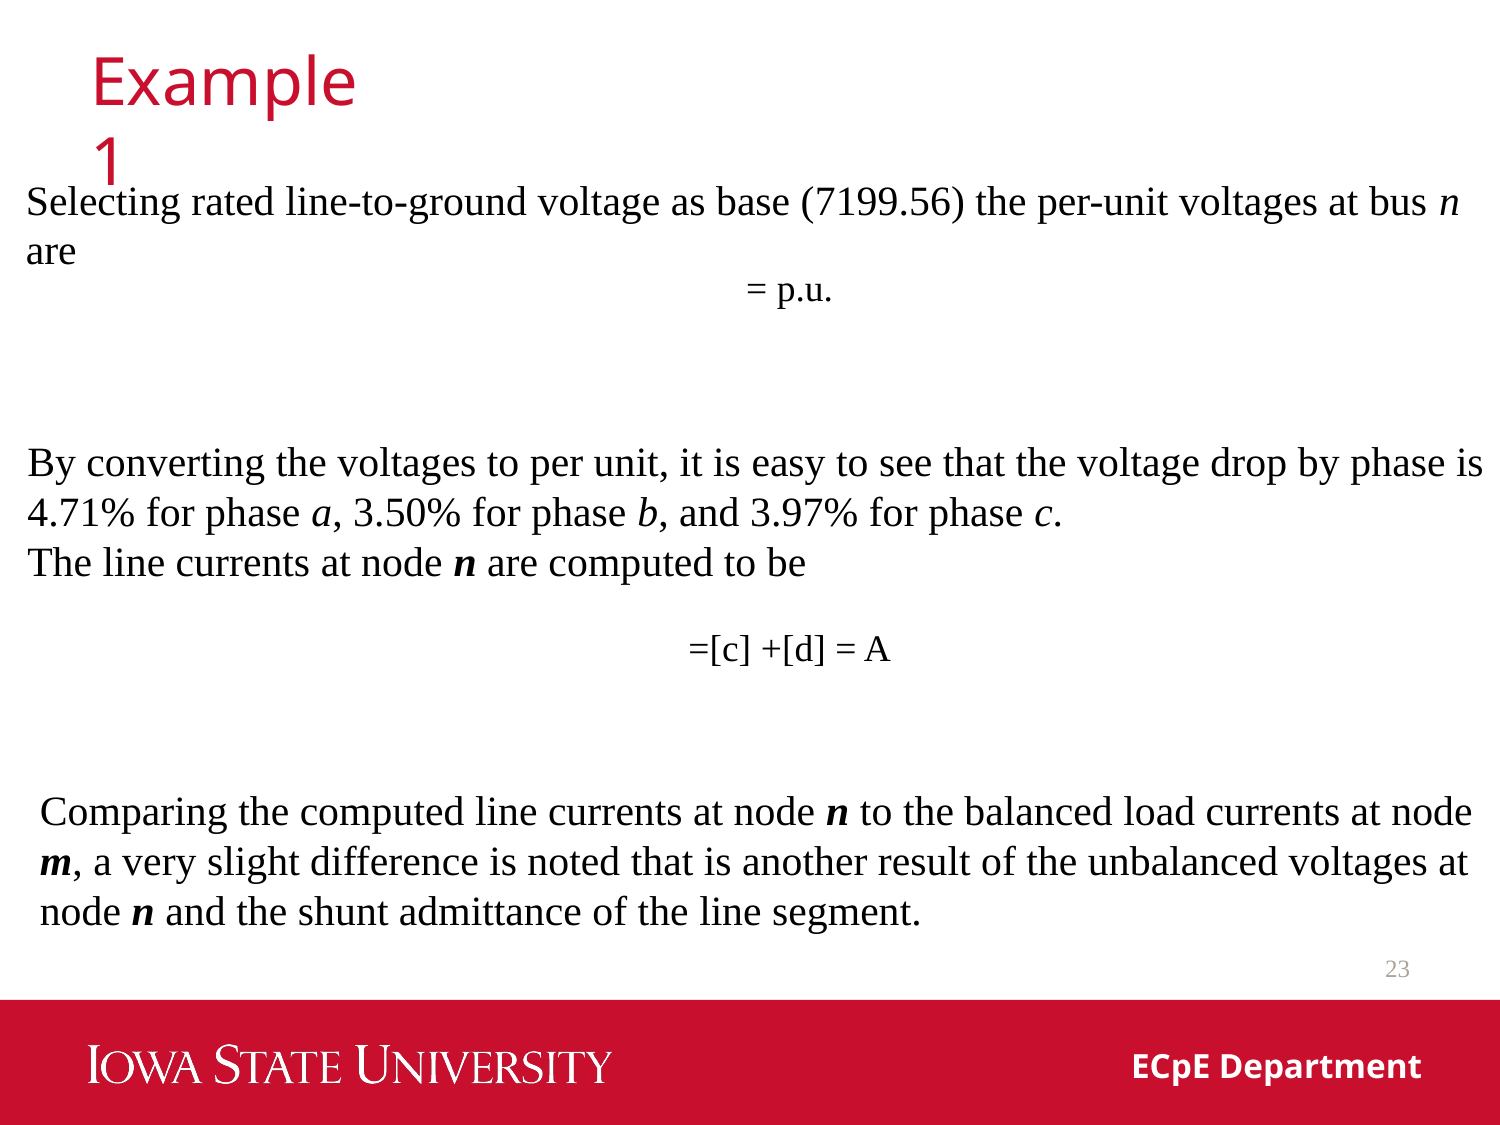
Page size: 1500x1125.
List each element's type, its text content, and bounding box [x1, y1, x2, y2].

text_box Selecting rated line-to-ground voltage as base (7199.56) the per-unit voltages at bus n are [11, 165, 1499, 281]
text_box By converting the voltages to per unit, it is easy to see that the voltage drop by phase is 4.71% for phase a, 3.50% for phase b, and 3.97% for phase c. The line currents at node n are computed to be [12, 427, 1500, 592]
text_box Comparing the computed line currents at node n to the balanced load currents at node m, a very slight difference is noted that is another result of the unbalanced voltages at node n and the shunt admittance of the line segment. [24, 776, 1500, 941]
title Example 1 [74, 17, 424, 165]
list ECpE Department [1037, 1037, 1438, 1101]
picture [87, 1044, 613, 1088]
slide_number 23 [1074, 941, 1425, 998]
